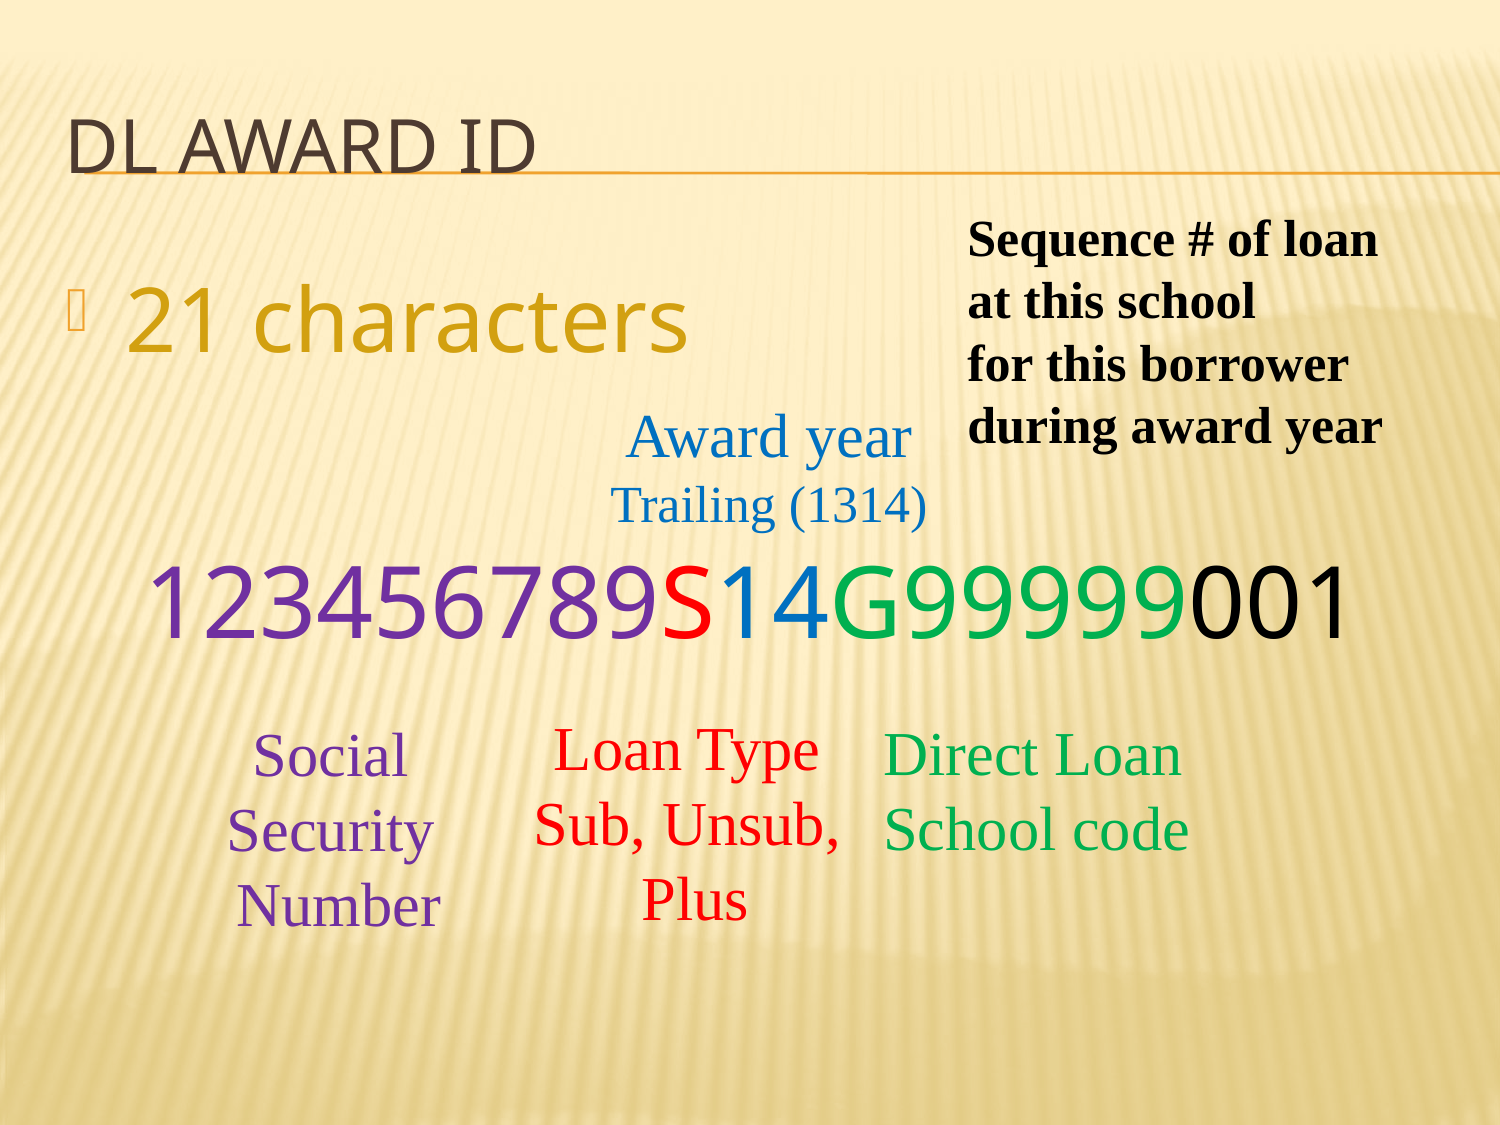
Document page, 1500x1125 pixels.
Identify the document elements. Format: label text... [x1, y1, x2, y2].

list 21 characters 123456789S14G99999001 [50, 254, 1475, 998]
text_box Direct Loan School code [867, 704, 1216, 871]
text_box Sequence # of loan at this school for this borrower during award year [951, 196, 1409, 463]
text_box Social Security Number [210, 705, 467, 947]
title DL AWARD ID [50, 75, 1475, 213]
text_box Loan Type Sub, Unsub, Plus [517, 699, 858, 941]
text_box Award year Trailing (1314) [594, 387, 944, 541]
